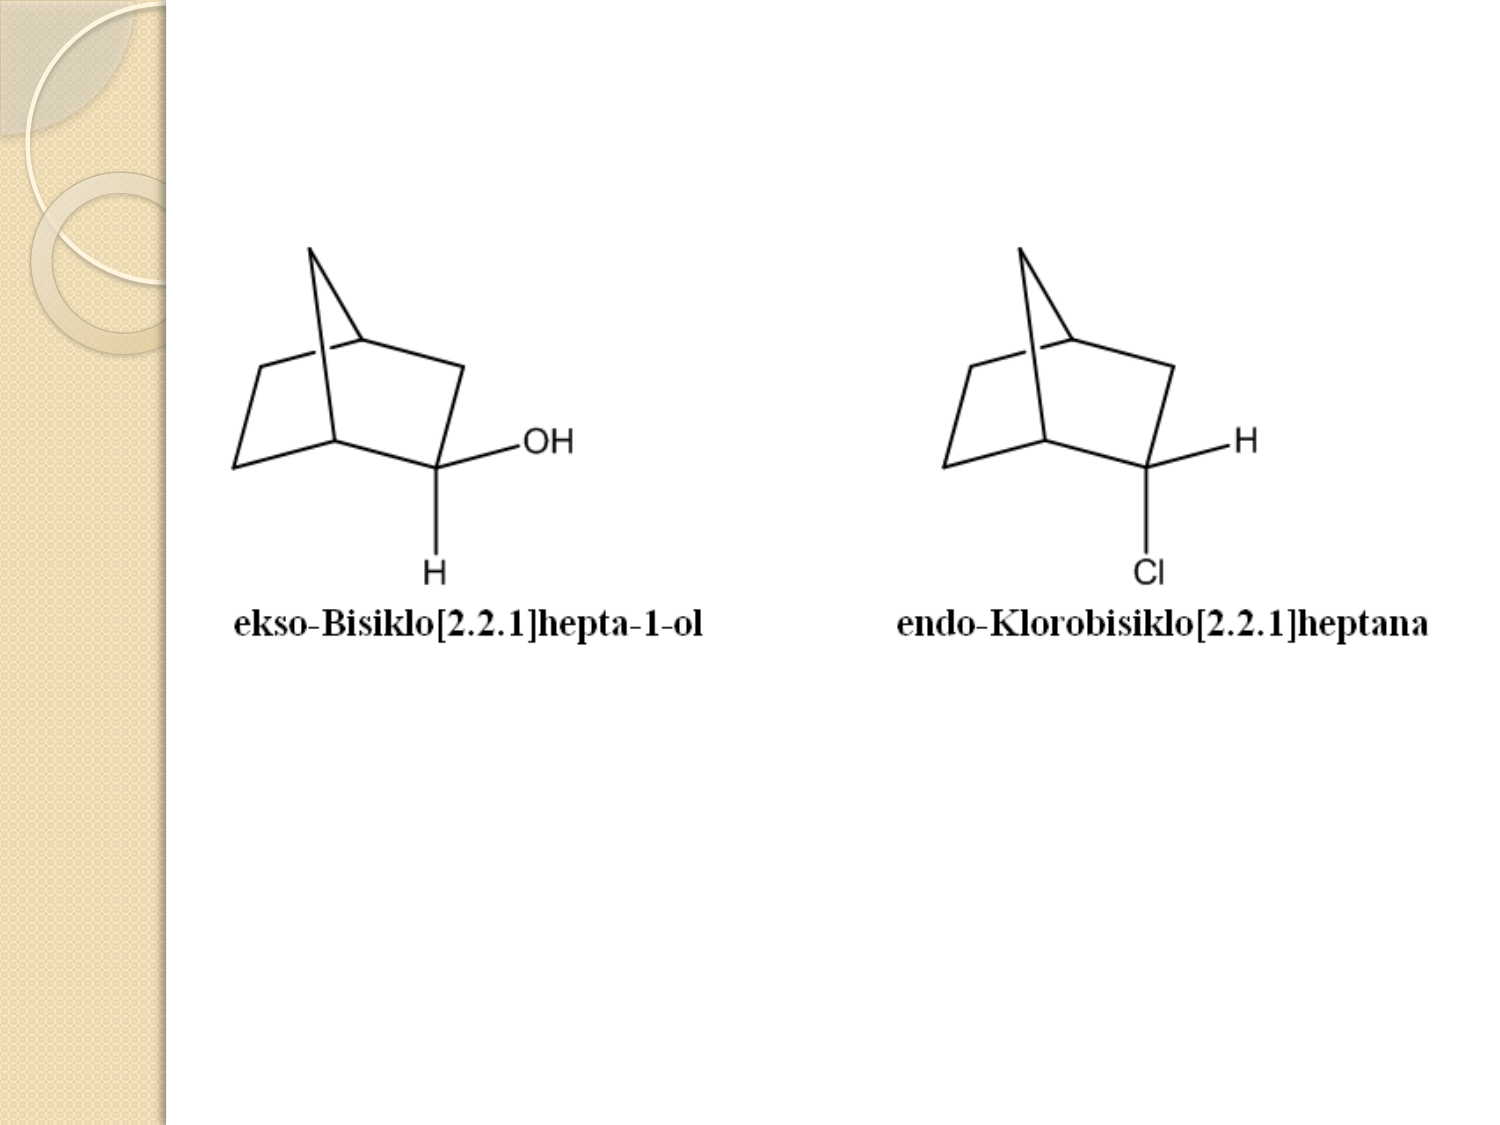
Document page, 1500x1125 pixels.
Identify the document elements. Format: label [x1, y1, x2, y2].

picture [210, 234, 1451, 657]
